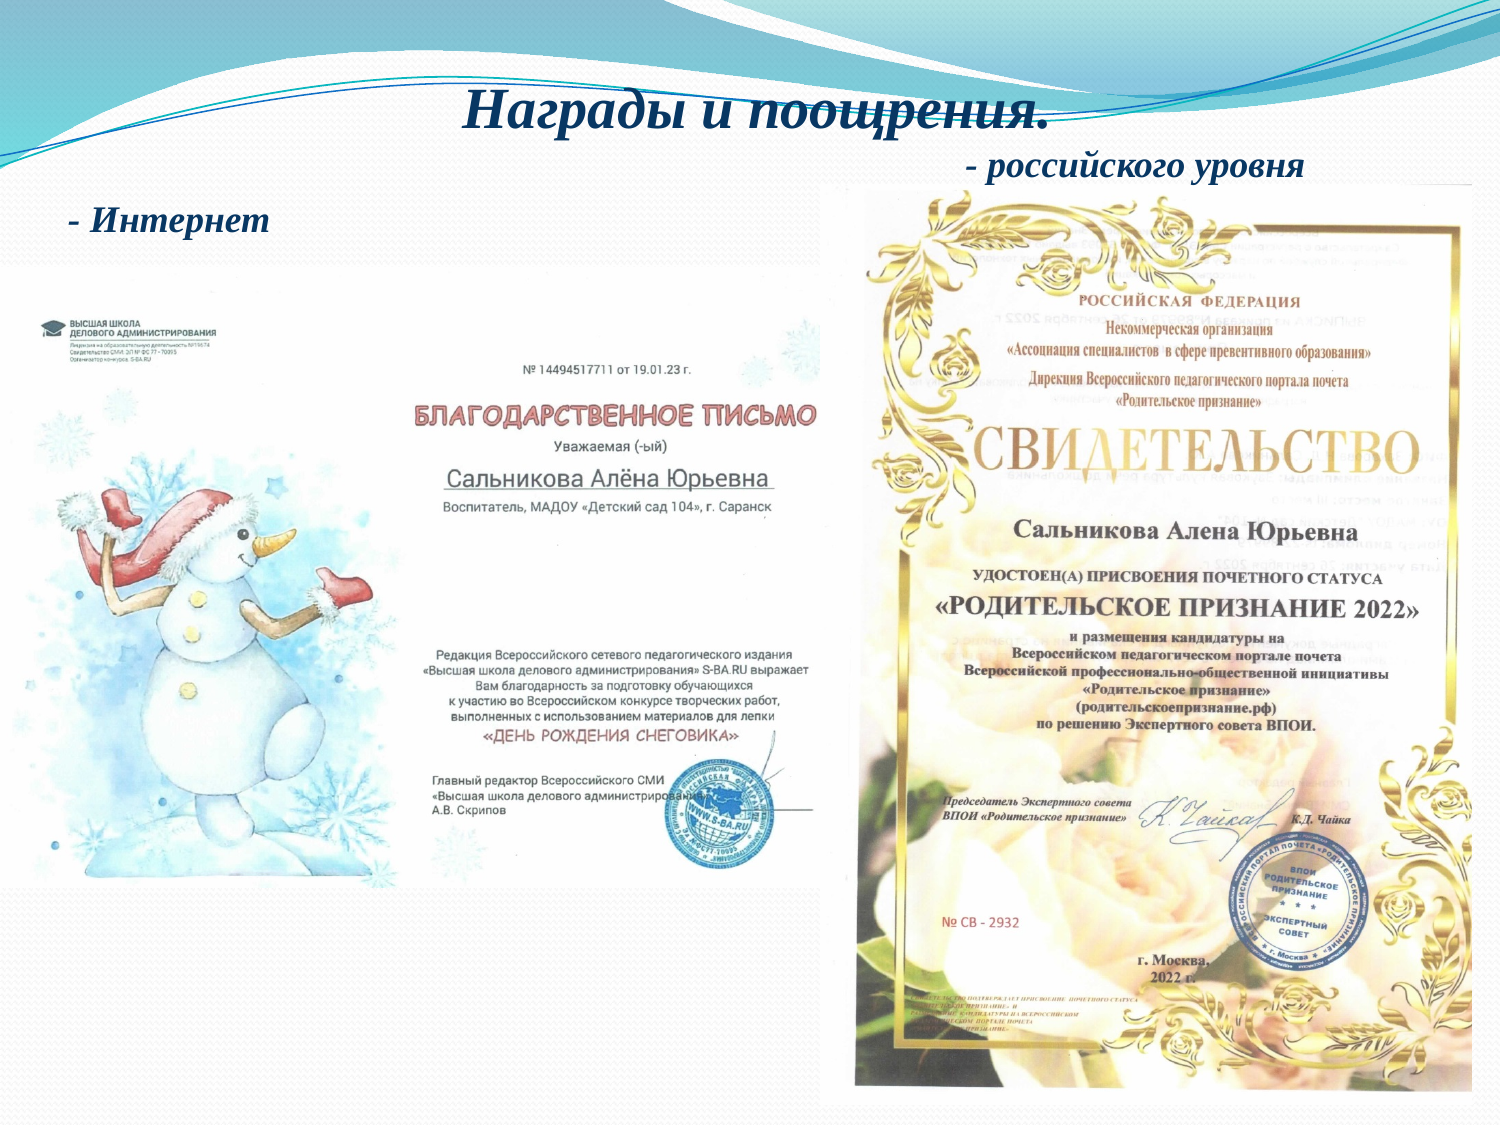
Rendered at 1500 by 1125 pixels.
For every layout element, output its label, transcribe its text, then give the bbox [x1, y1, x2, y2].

picture [820, 184, 1472, 1105]
picture [0, 266, 815, 888]
title Награды и поощрения. [75, 46, 1425, 141]
text_box - российского уровня [950, 132, 1432, 183]
text_box - Интернет [53, 187, 514, 248]
